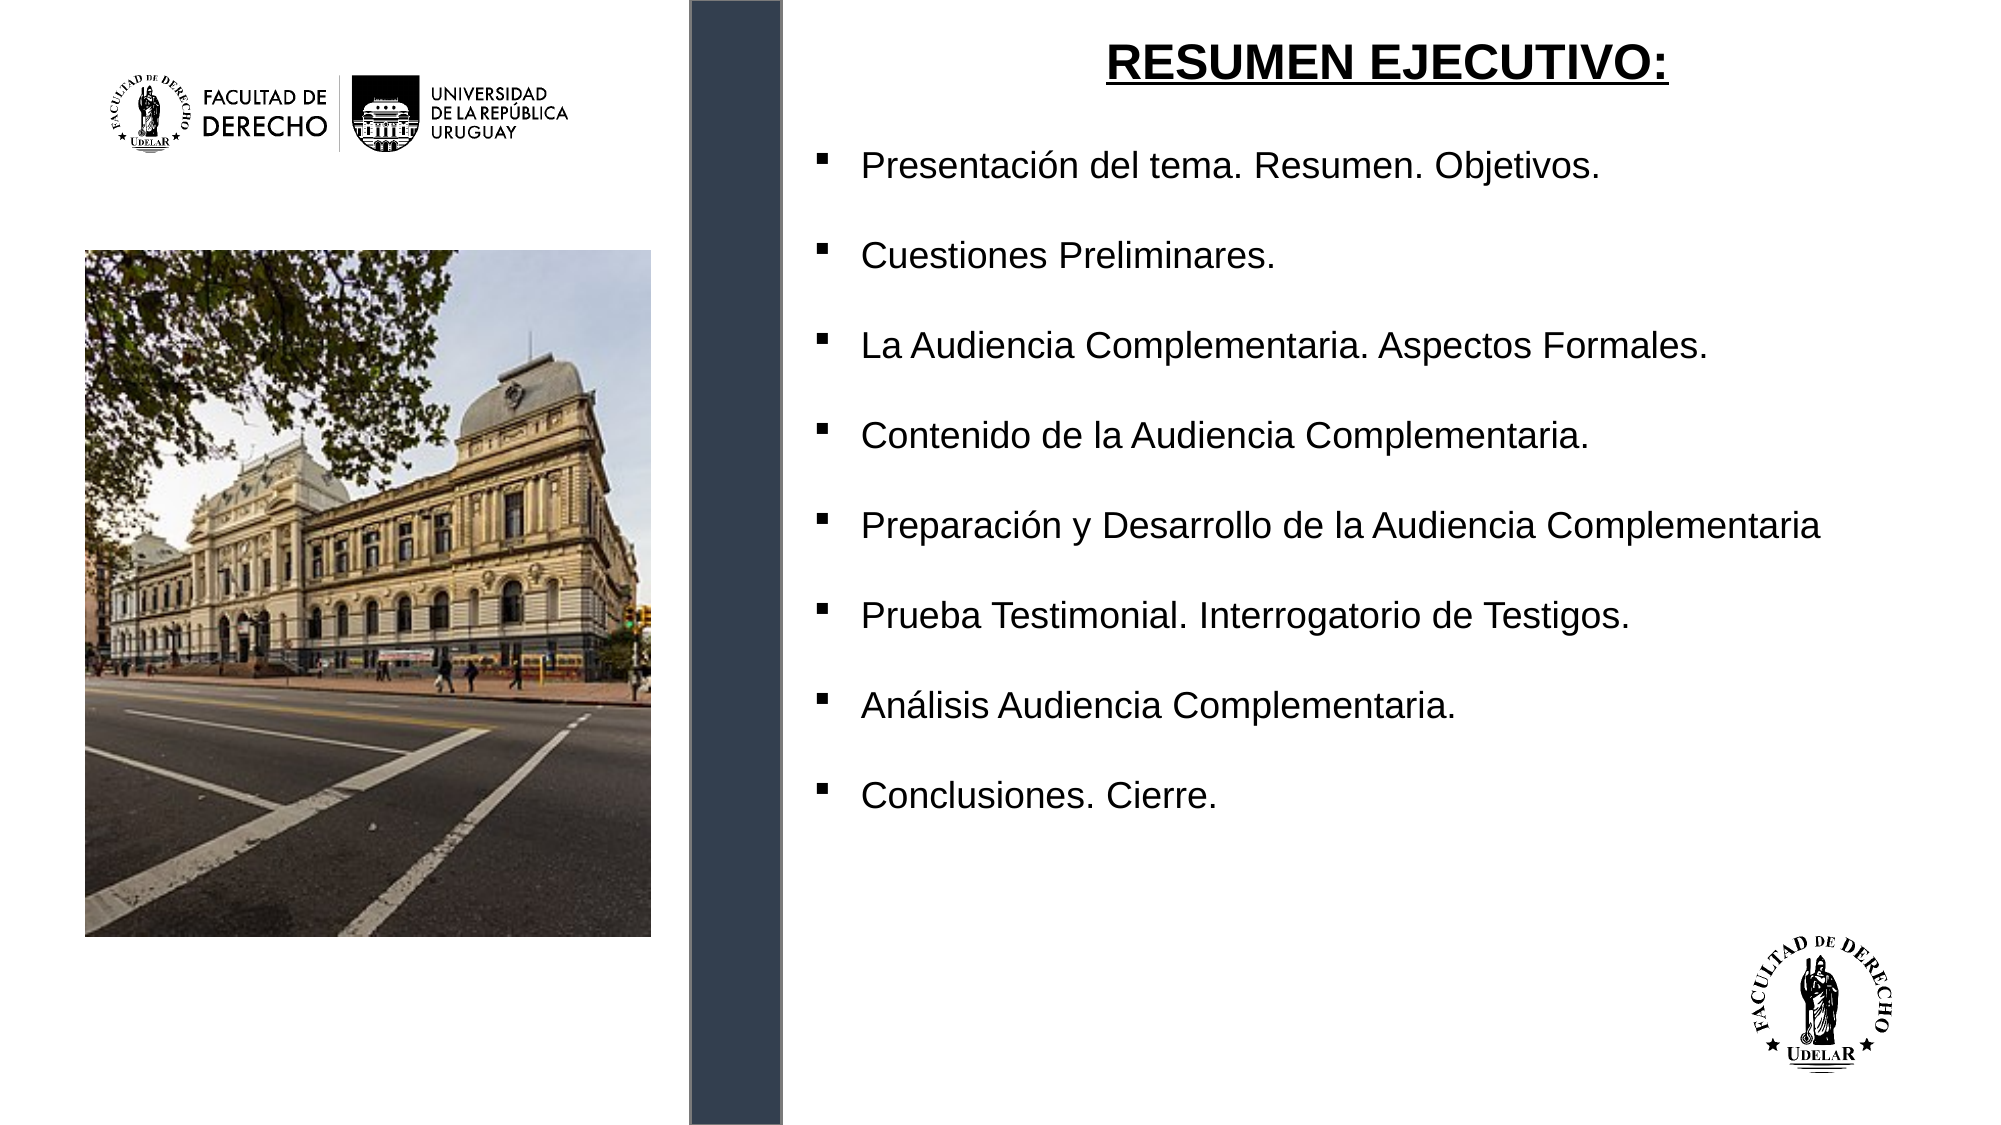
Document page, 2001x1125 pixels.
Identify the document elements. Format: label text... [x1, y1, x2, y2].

picture [85, 250, 651, 937]
title RESUMEN EJECUTIVO: [853, 0, 1922, 88]
picture [85, 50, 593, 178]
picture [1751, 936, 1892, 1073]
text_box Presentación del tema. Resumen. Objetivos. Cuestiones Preliminares. La Audiencia Complementaria. Aspectos Formales. Contenido de la Audiencia Complementaria. Preparación y Desarrollo de la Audiencia Complementaria Prueba Testimonial. Interrogatorio de Testigos. Análisis Audiencia Complementaria. Conclusiones. Cierre. [799, 88, 1977, 869]
text_box [689, 0, 783, 1125]
